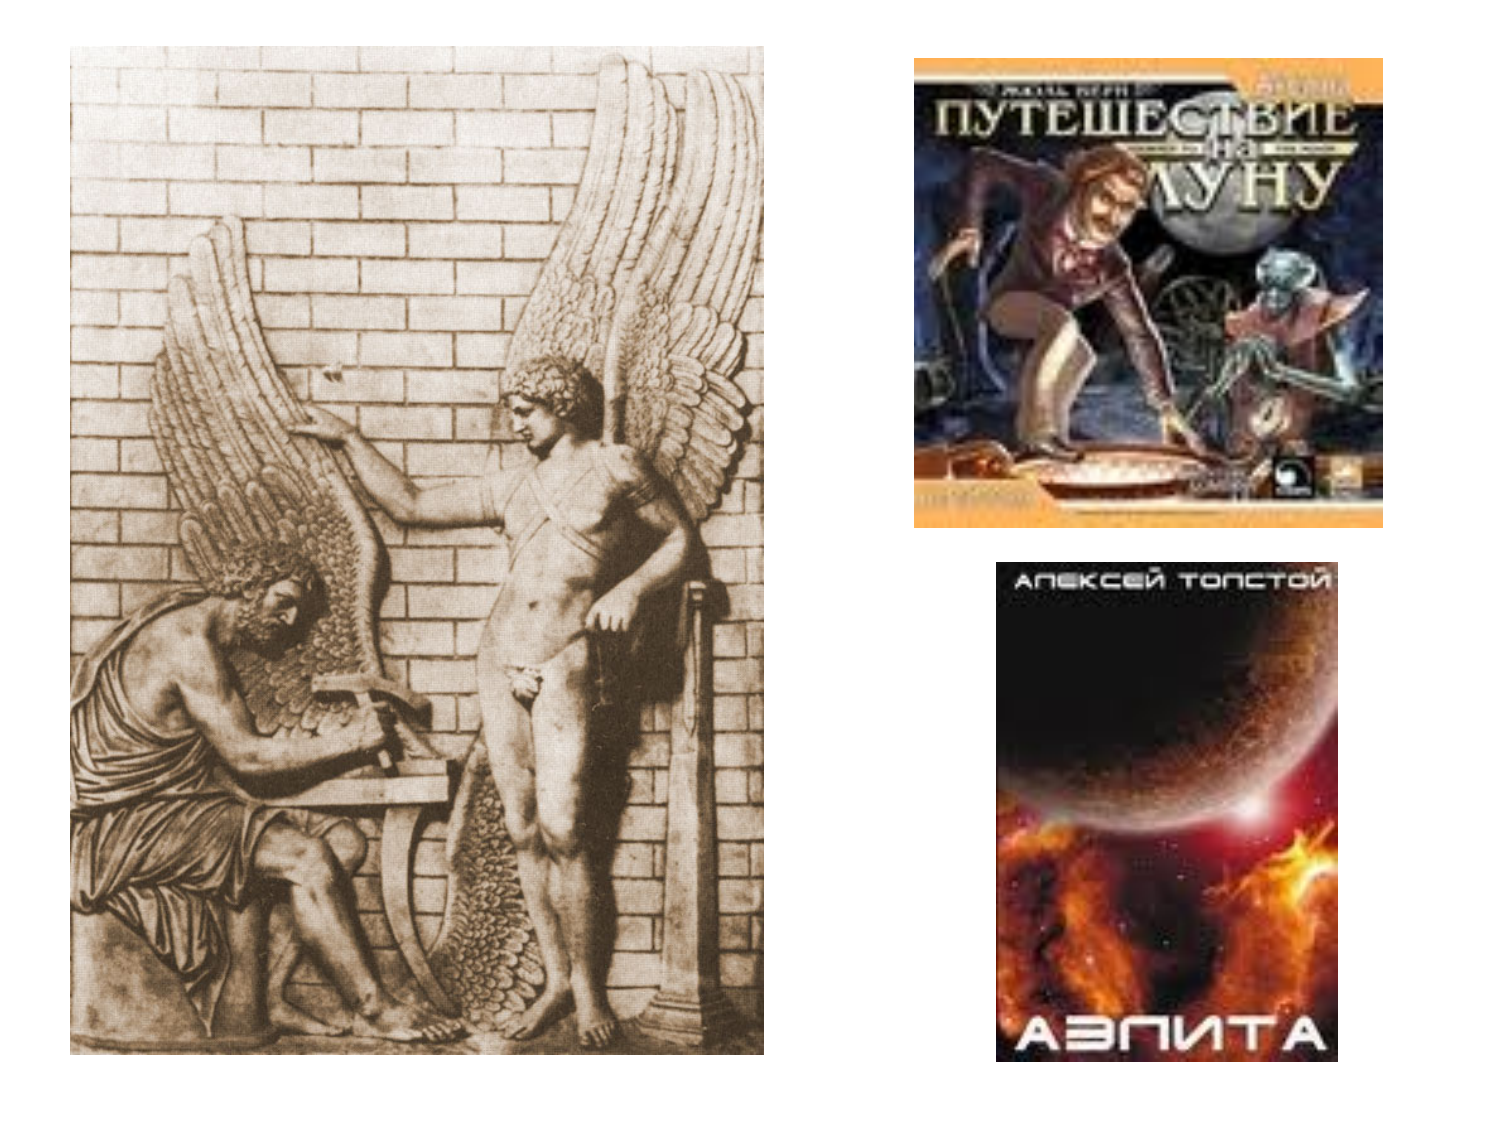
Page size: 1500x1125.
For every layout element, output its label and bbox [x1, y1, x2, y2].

picture [913, 58, 1383, 528]
picture [995, 562, 1339, 1062]
picture [70, 46, 764, 1055]
